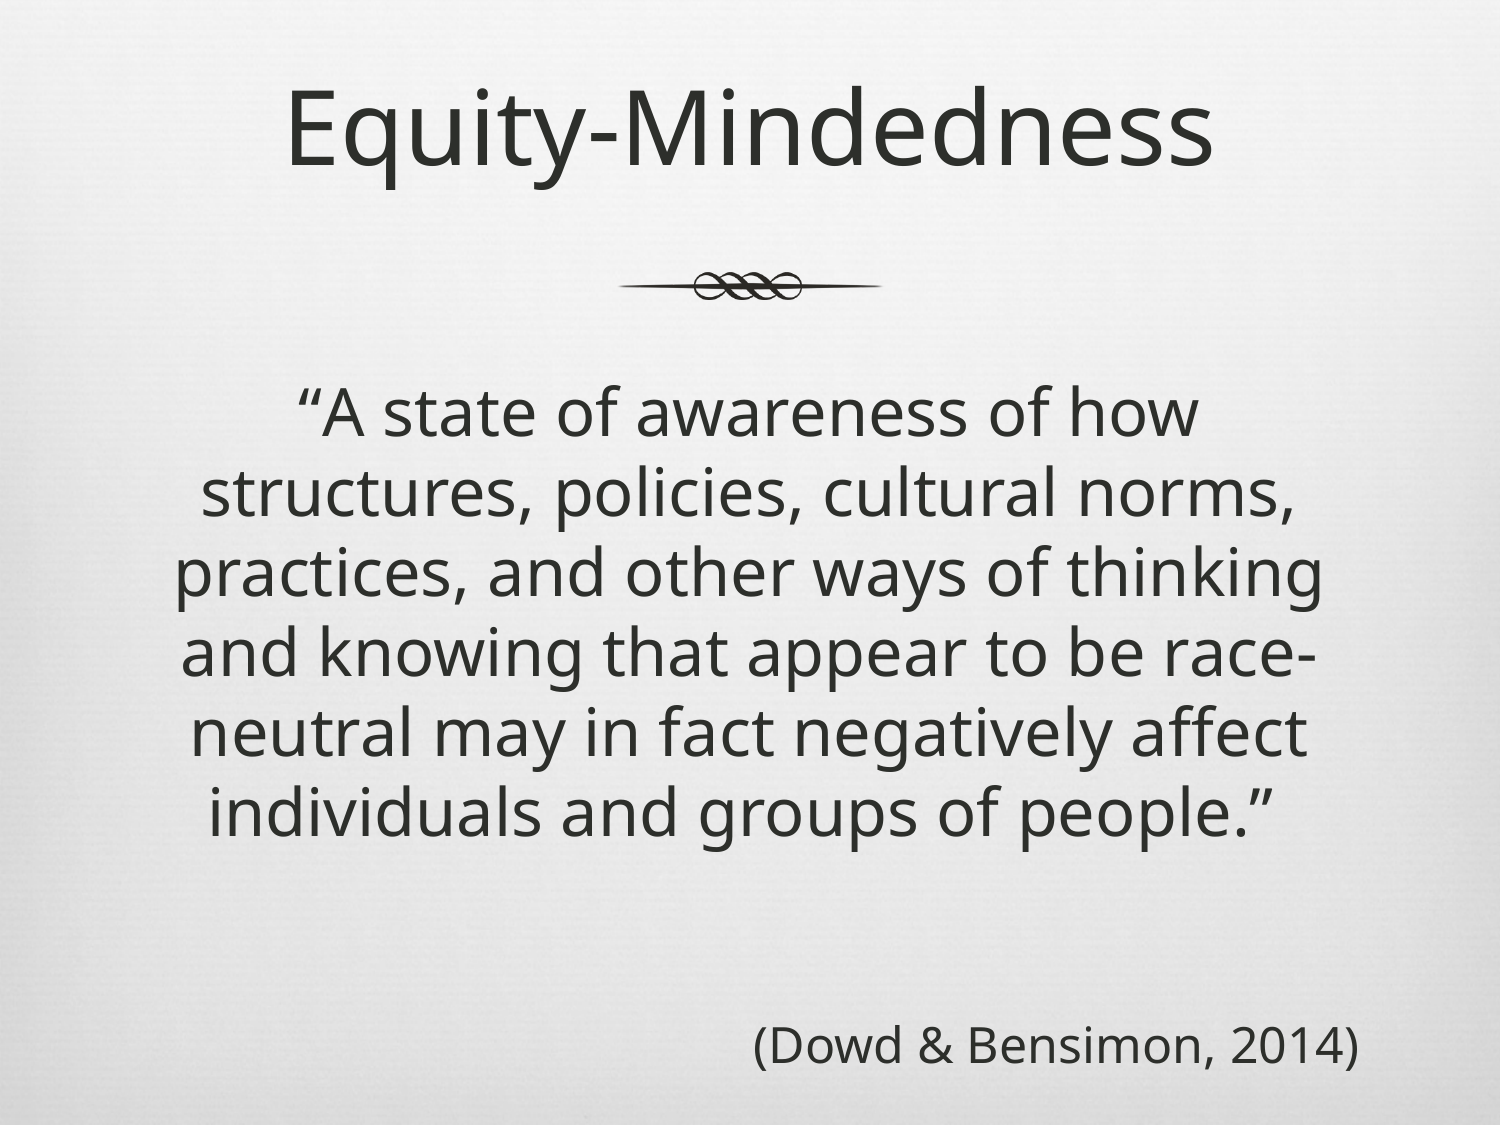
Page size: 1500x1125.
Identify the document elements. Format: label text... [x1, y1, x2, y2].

picture [615, 272, 885, 300]
title Equity-Mindedness [112, 11, 1388, 236]
list “A state of awareness of how structures, policies, cultural norms, practices, and other ways of thinking and knowing that appear to be race-neutral may in fact negatively affect individuals and groups of people.” (Dowd & Bensimon, 2014) [112, 362, 1388, 963]
